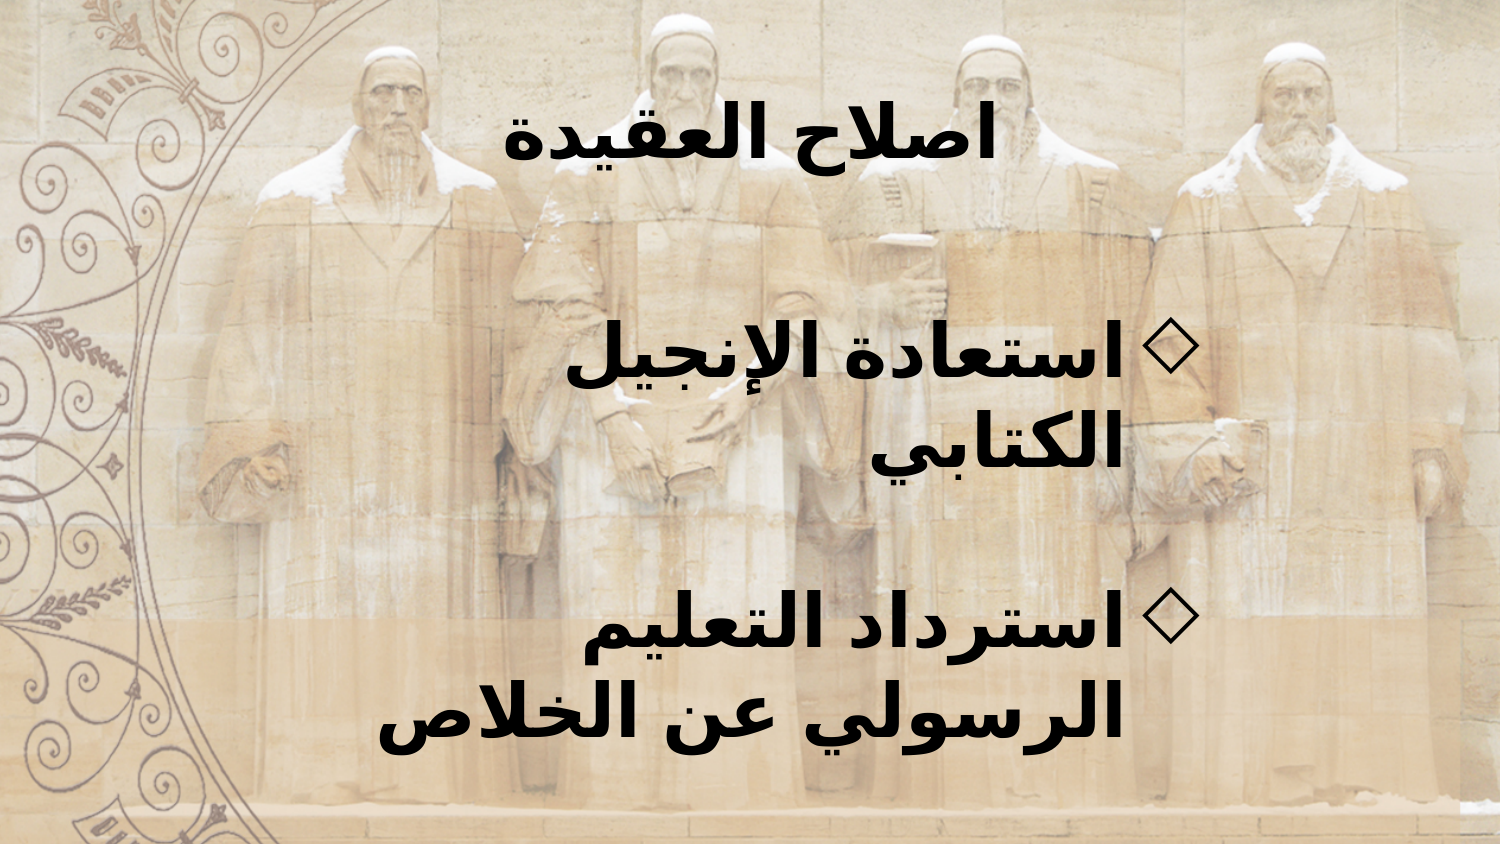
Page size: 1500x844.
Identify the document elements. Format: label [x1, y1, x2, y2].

list [0, 0, 1500, 844]
